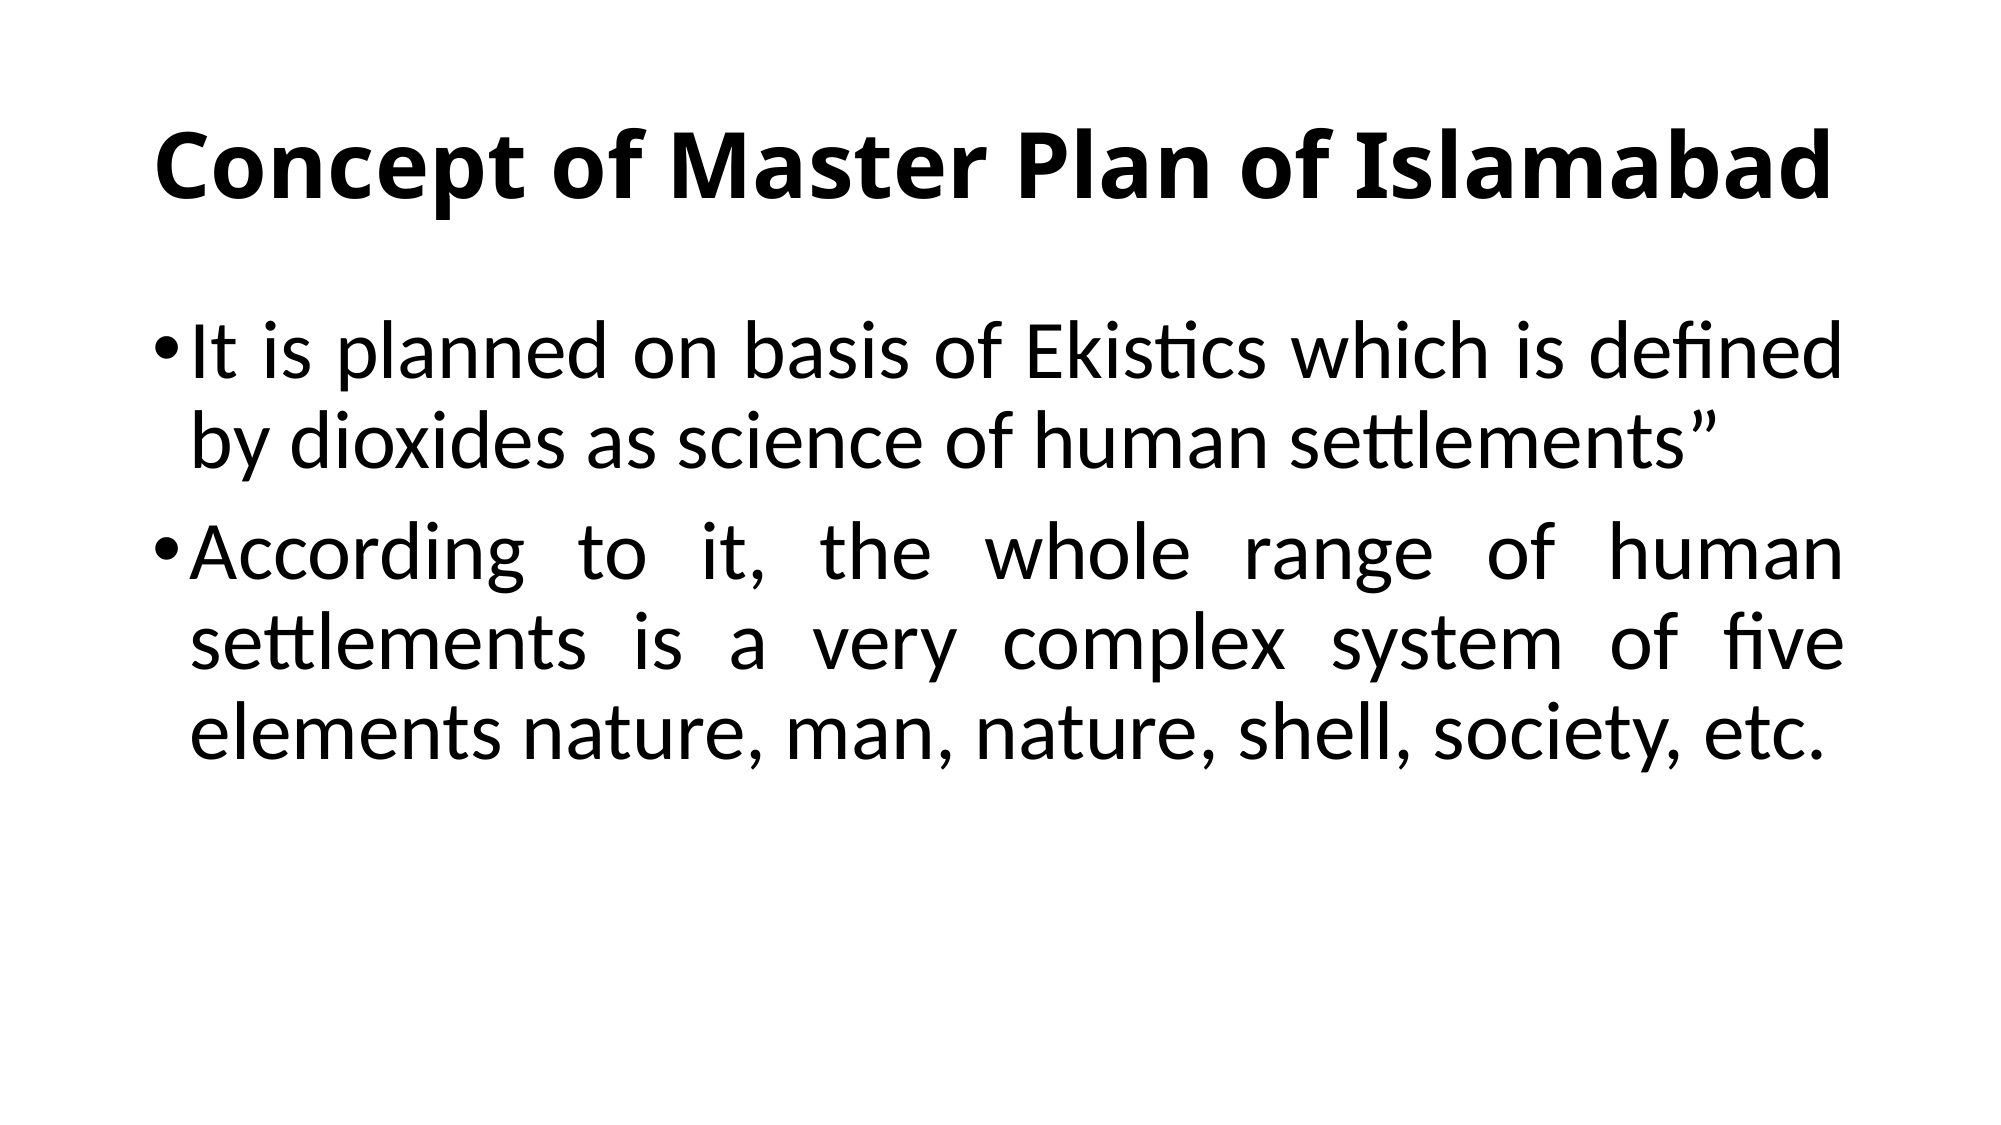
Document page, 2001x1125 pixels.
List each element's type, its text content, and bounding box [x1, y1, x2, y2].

title Concept of Master Plan of Islamabad [137, 59, 1863, 278]
list It is planned on basis of Ekistics which is defined by dioxides as science of human settlements” According to it, the whole range of human settlements is a very complex system of five elements nature, man, nature, shell, society, etc. [137, 299, 1863, 1014]
